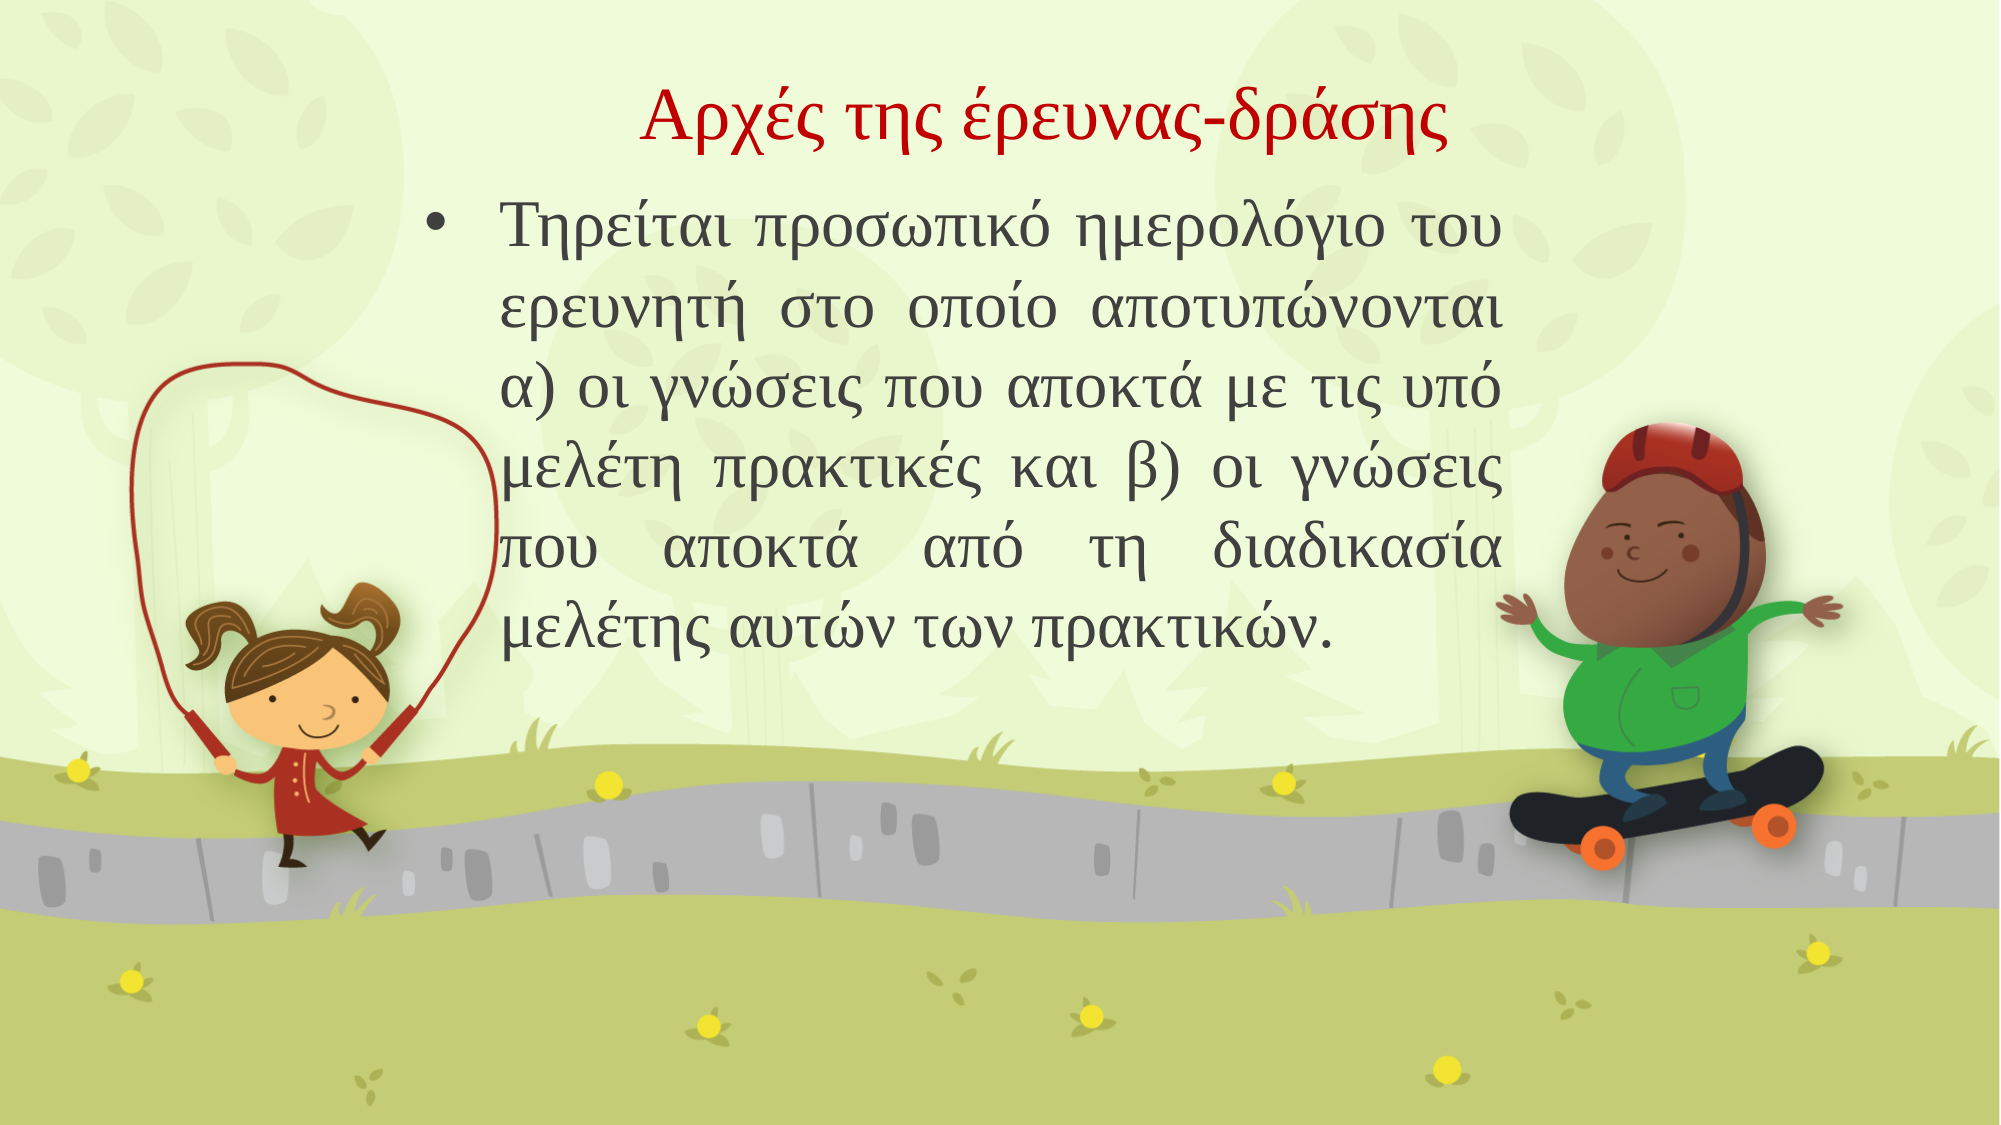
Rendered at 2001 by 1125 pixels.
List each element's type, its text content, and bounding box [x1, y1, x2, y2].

picture [0, 0, 2000, 1125]
title Αρχές της έρευνας-δράσης [444, 66, 1645, 163]
list Τηρείται προσωπικό ημερολόγιο του ερευνητή στο οποίο αποτυπώνονται α) οι γνώσεις που αποκτά με τις υπό μελέτη πρακτικές και β) οι γνώσεις που αποκτά από τη διαδικασία μελέτης αυτών των πρακτικών. [409, 172, 1520, 894]
